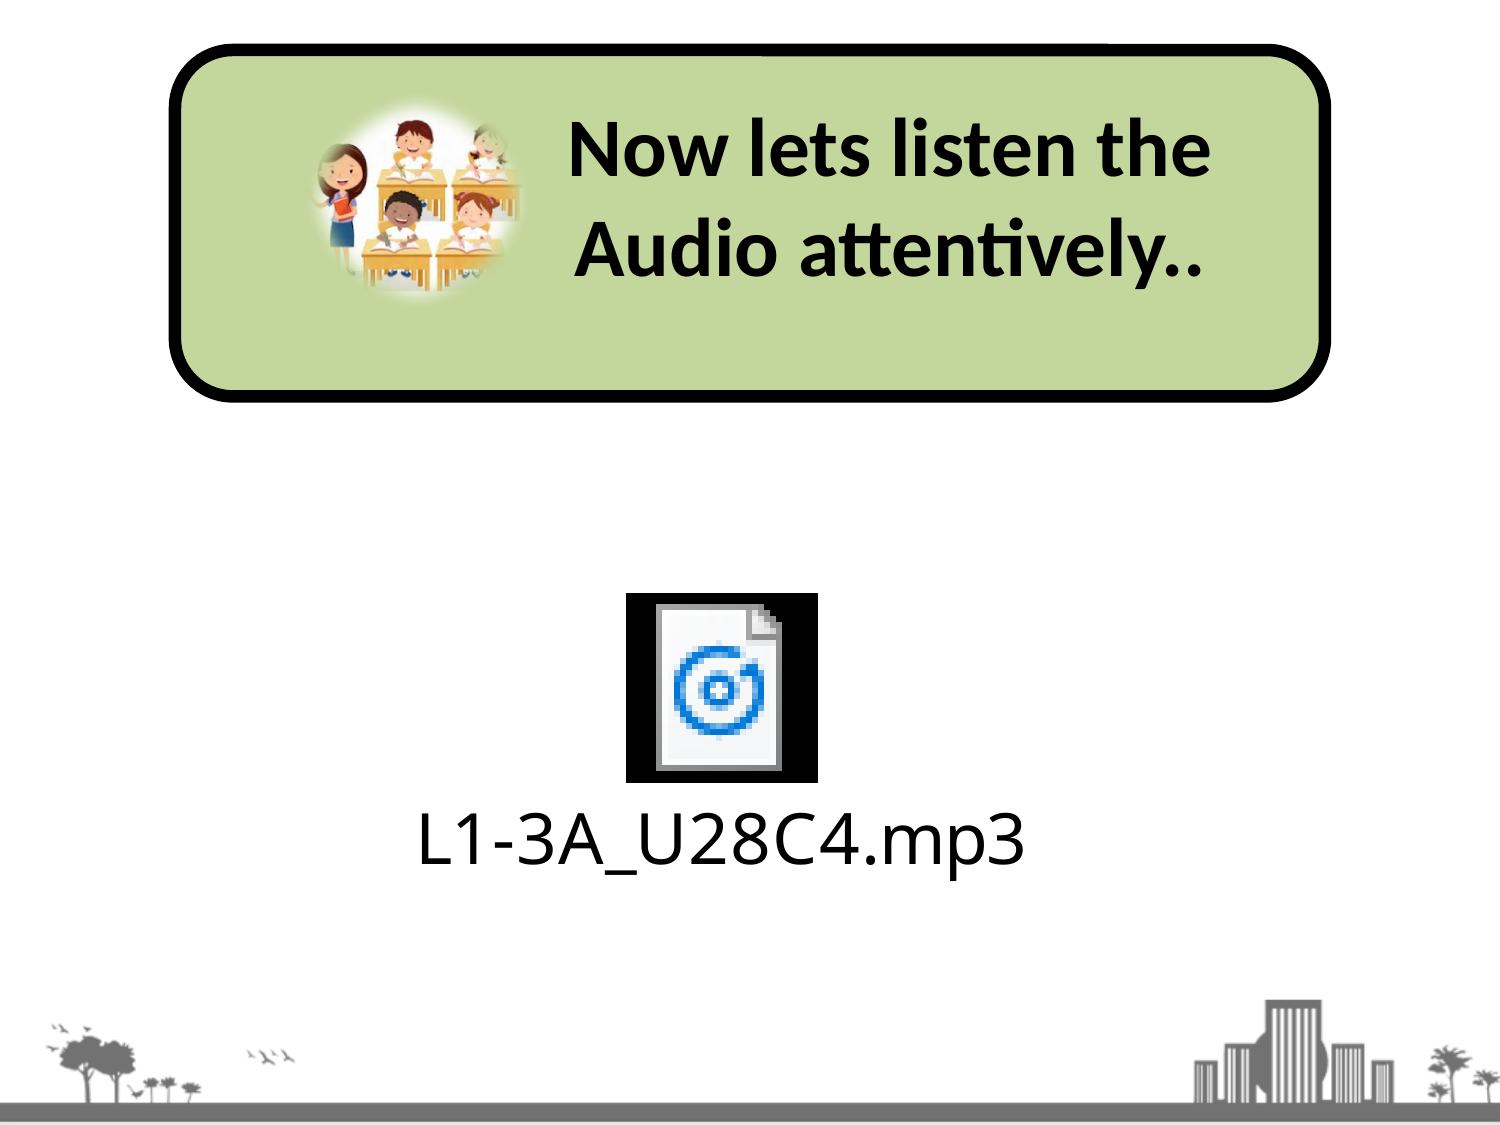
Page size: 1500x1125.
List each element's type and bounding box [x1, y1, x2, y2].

picture [0, 987, 1500, 1125]
text_box [358, 592, 1080, 907]
text_box [174, 49, 1326, 397]
